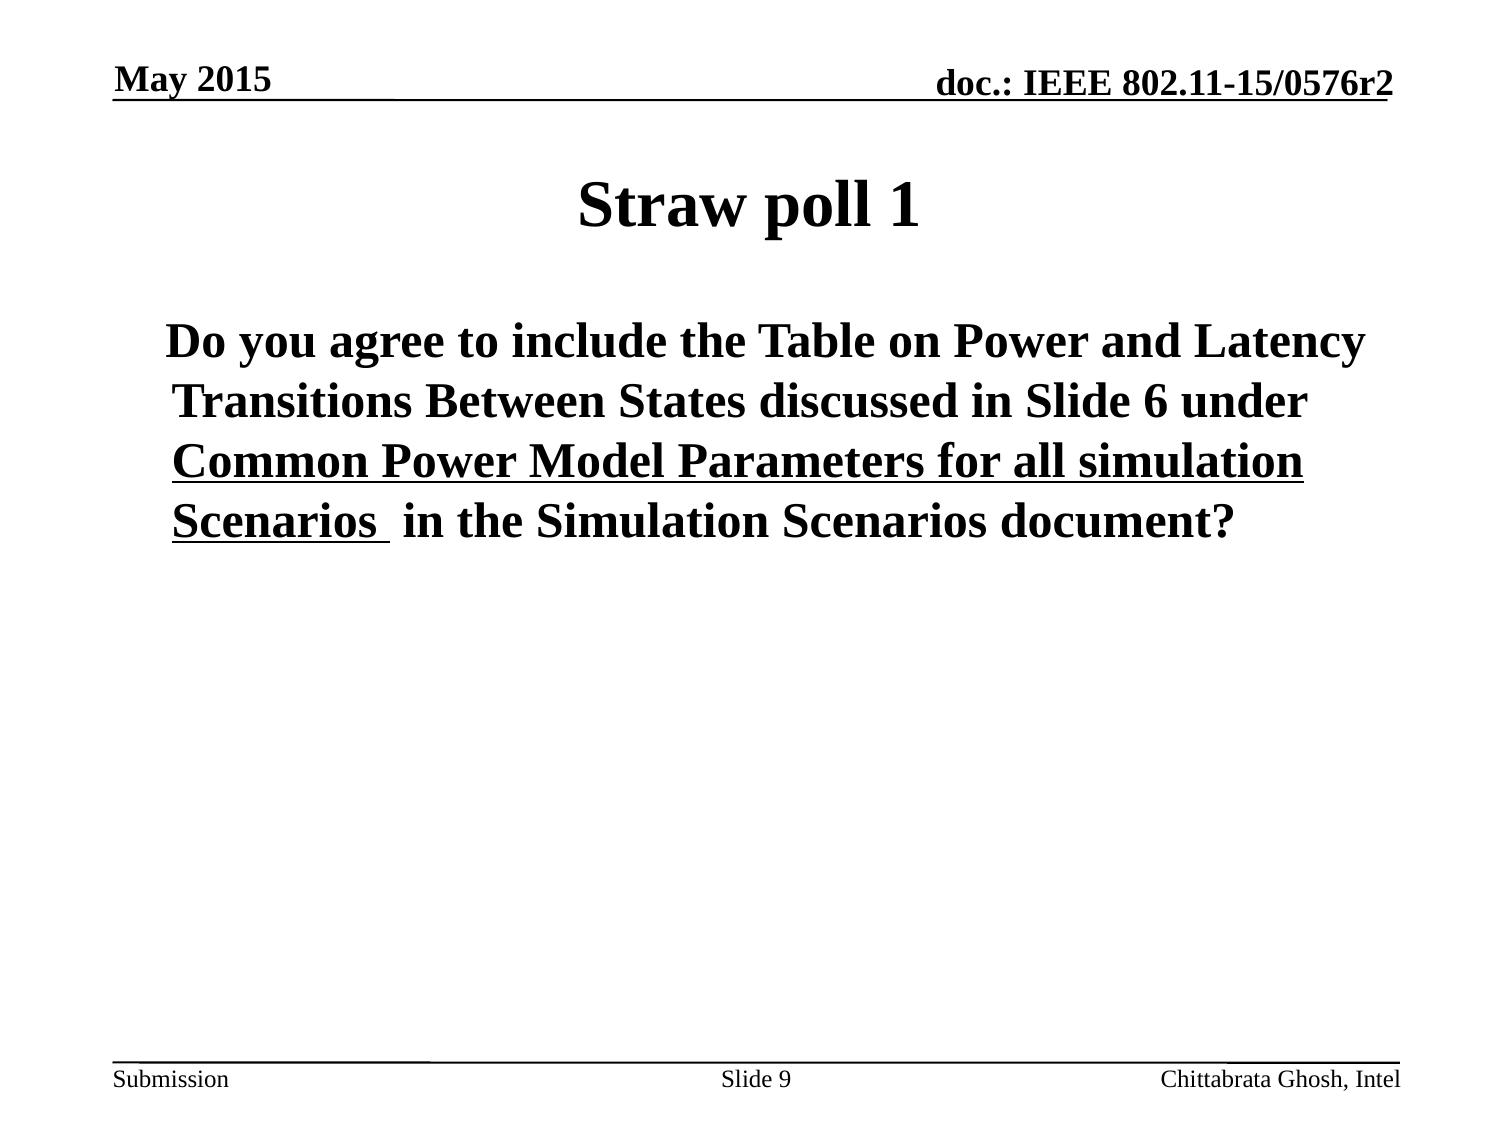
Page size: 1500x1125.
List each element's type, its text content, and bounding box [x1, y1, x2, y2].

slide_number Slide 9 [712, 1061, 800, 1123]
title Straw poll 1 [112, 112, 1388, 288]
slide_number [114, 54, 423, 100]
list Do you agree to include the Table on Power and Latency Transitions Between States discussed in Slide 6 under Common Power Model Parameters for all simulation Scenarios in the Simulation Scenarios document? [100, 299, 1438, 975]
footer Chittabrata Ghosh, Intel [878, 1061, 1402, 1093]
